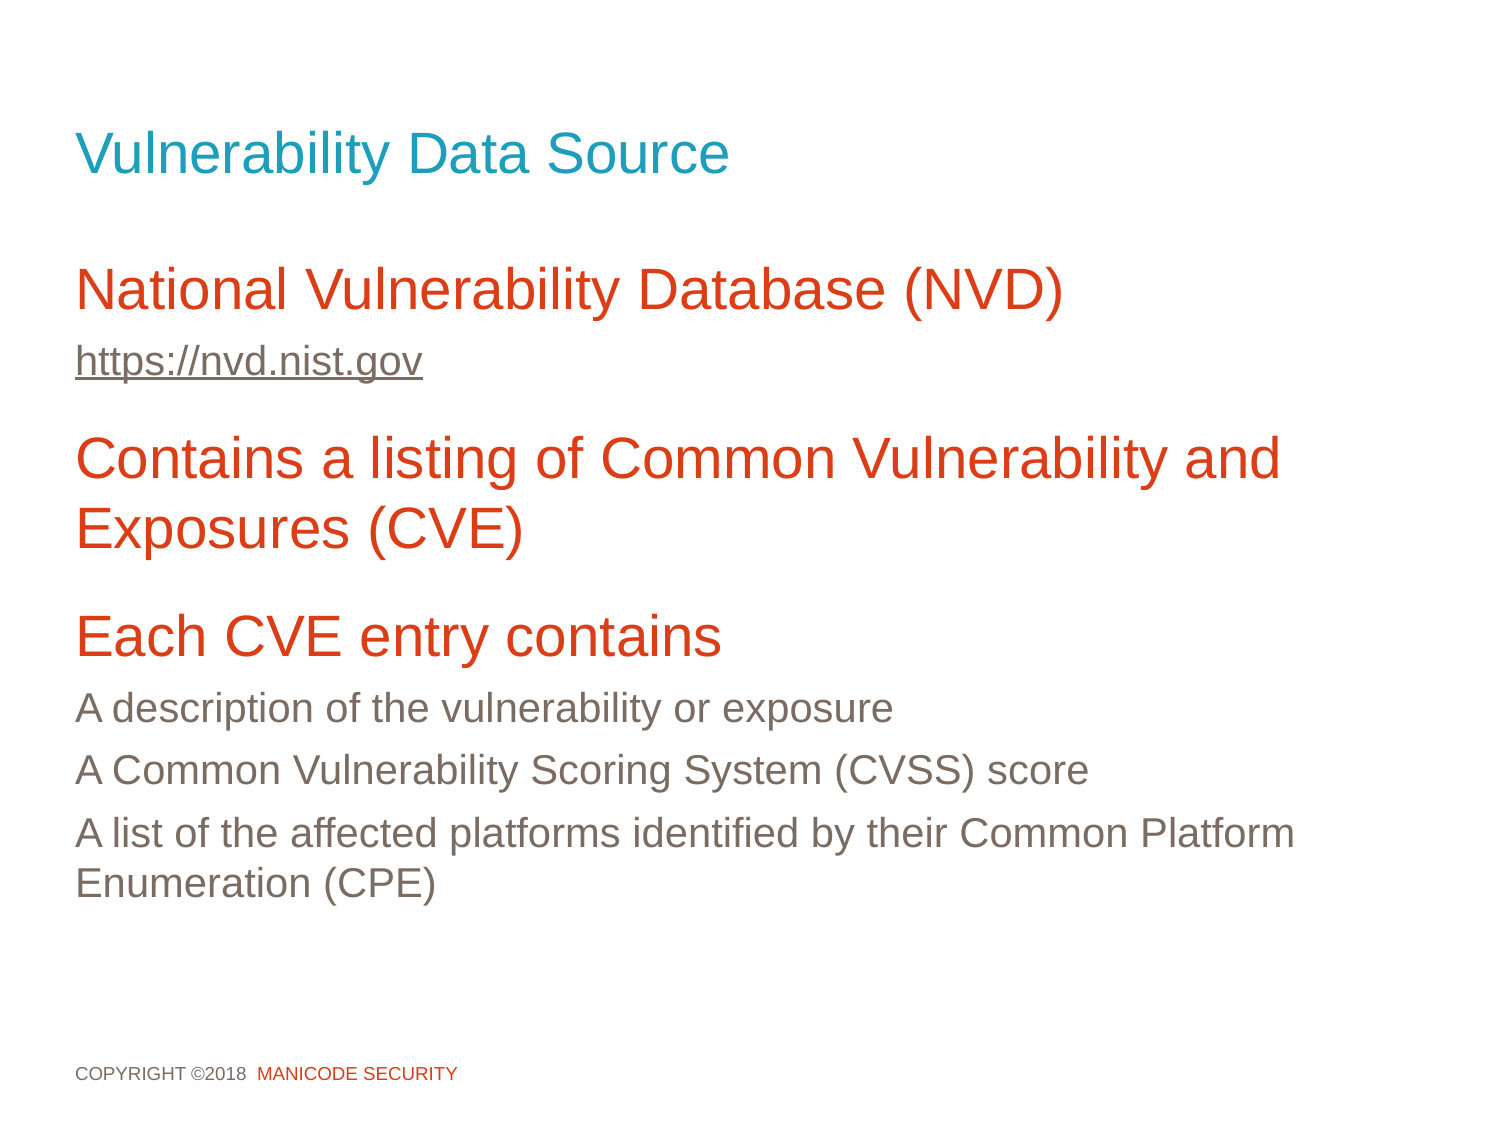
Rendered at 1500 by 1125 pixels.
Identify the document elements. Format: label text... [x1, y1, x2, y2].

title Vulnerability Data Source [75, 75, 1425, 225]
list National Vulnerability Database (NVD) https://nvd.nist.gov Contains a listing of Common Vulnerability and Exposures (CVE) Each CVE entry contains A description of the vulnerability or exposure A Common Vulnerability Scoring System (CVSS) score A list of the affected platforms identified by their Common Platform Enumeration (CPE) [75, 250, 1500, 957]
